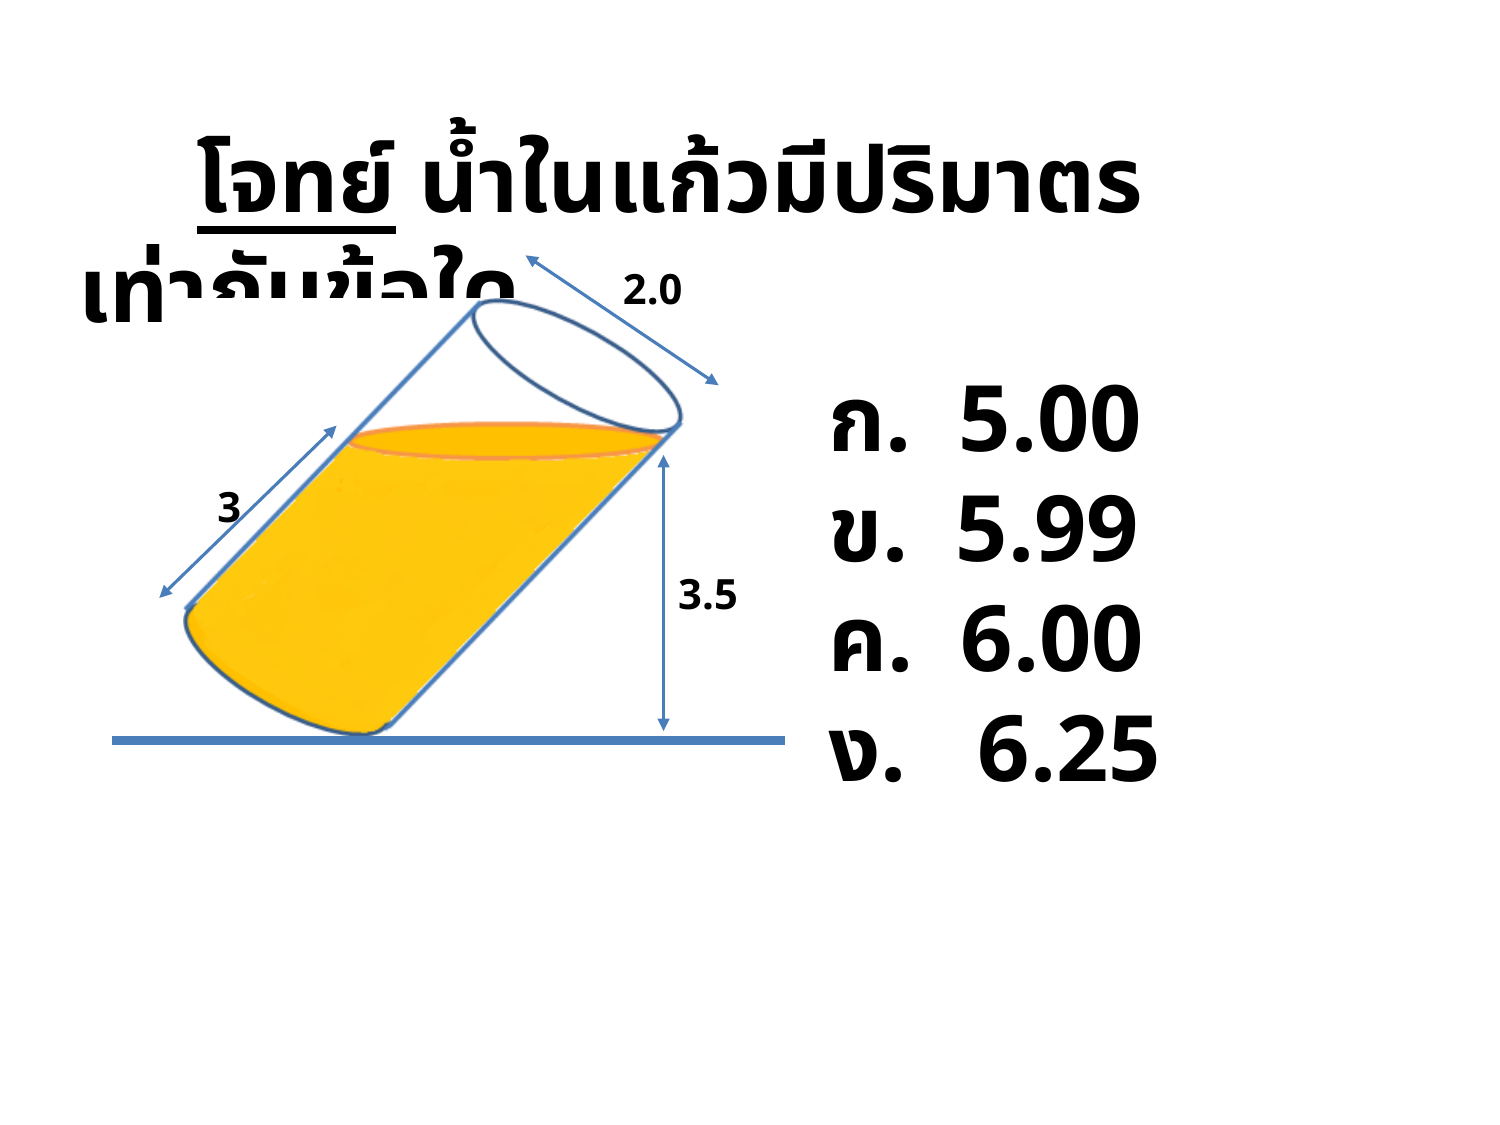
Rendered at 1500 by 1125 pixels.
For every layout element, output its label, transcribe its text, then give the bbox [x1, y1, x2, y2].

list โจทย์ น้ำในแก้วมีปริมาตรเท่ากับข้อใด ก. 5.00 ข. 5.99 ค. 6.00 ง. 6.25 [63, 113, 1400, 857]
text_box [111, 255, 786, 750]
